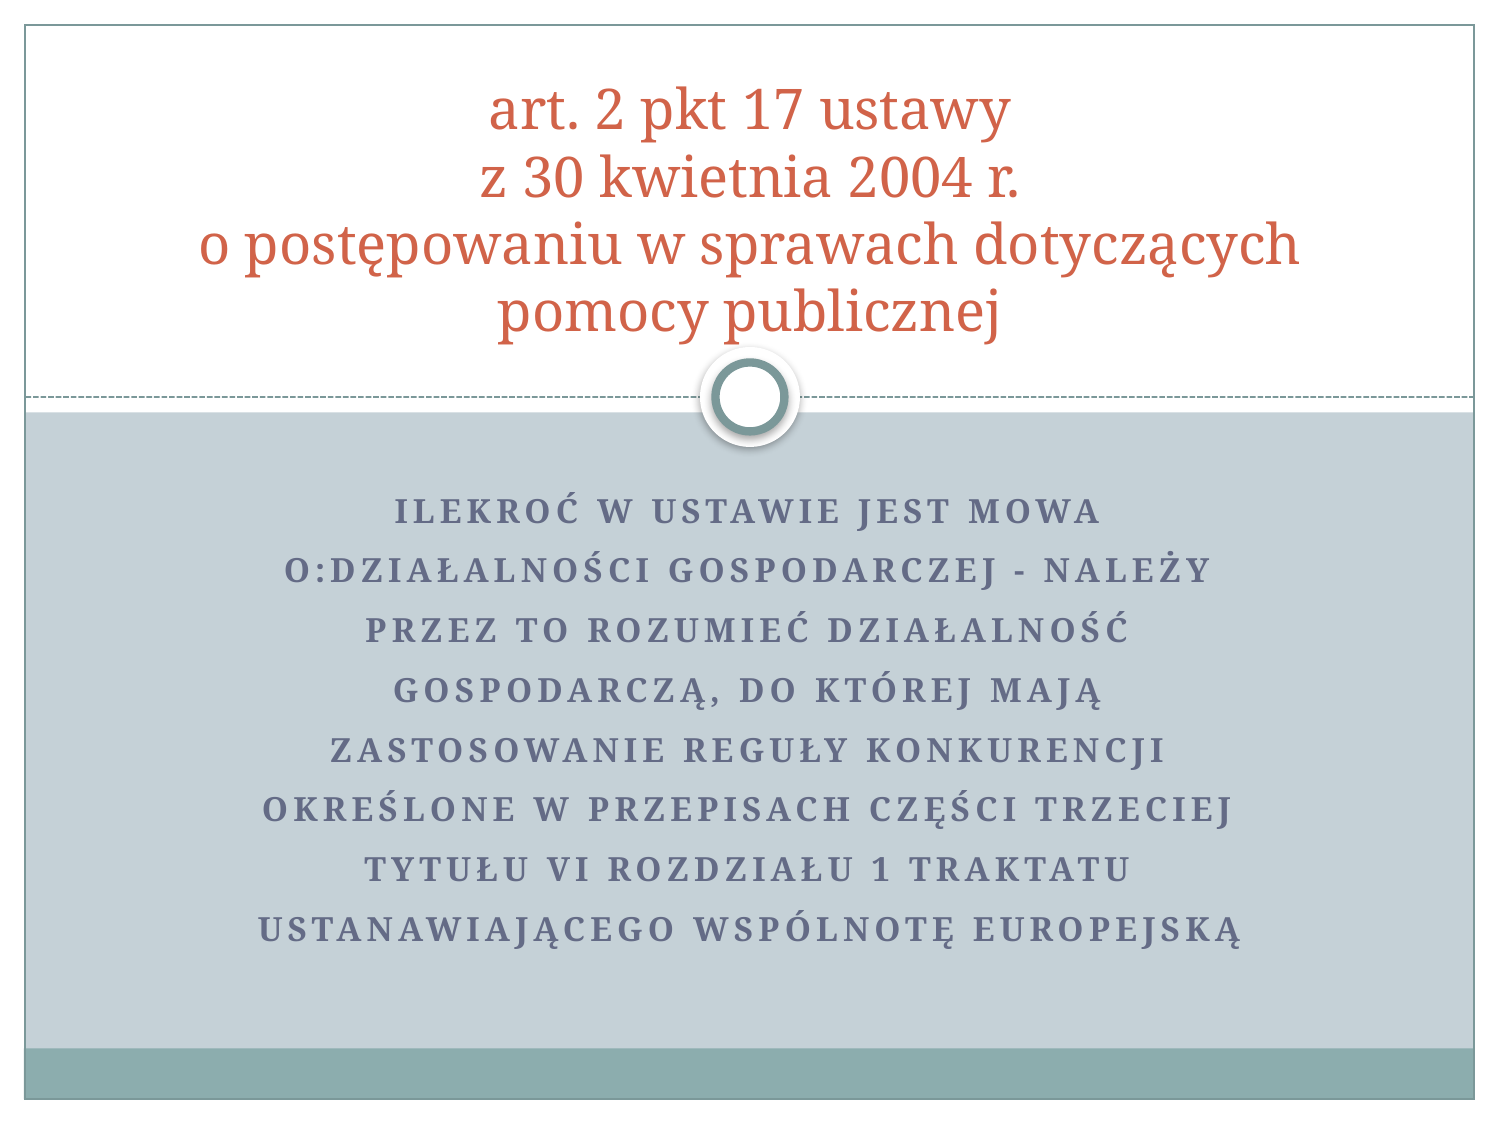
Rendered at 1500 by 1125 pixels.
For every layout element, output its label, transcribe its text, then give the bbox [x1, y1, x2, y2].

subtitle Ilekroć w ustawie jest mowa o:działalności gospodarczej - należy przez to rozumieć działalność gospodarczą, do której mają zastosowanie reguły konkurencji określone w przepisach części trzeciej tytułu VI rozdziału 1 Traktatu ustanawiającego Wspólnotę Europejską [225, 462, 1275, 1032]
title art. 2 pkt 17 ustawy z 30 kwietnia 2004 r. o postępowaniu w sprawach dotyczących pomocy publicznej [112, 62, 1388, 350]
